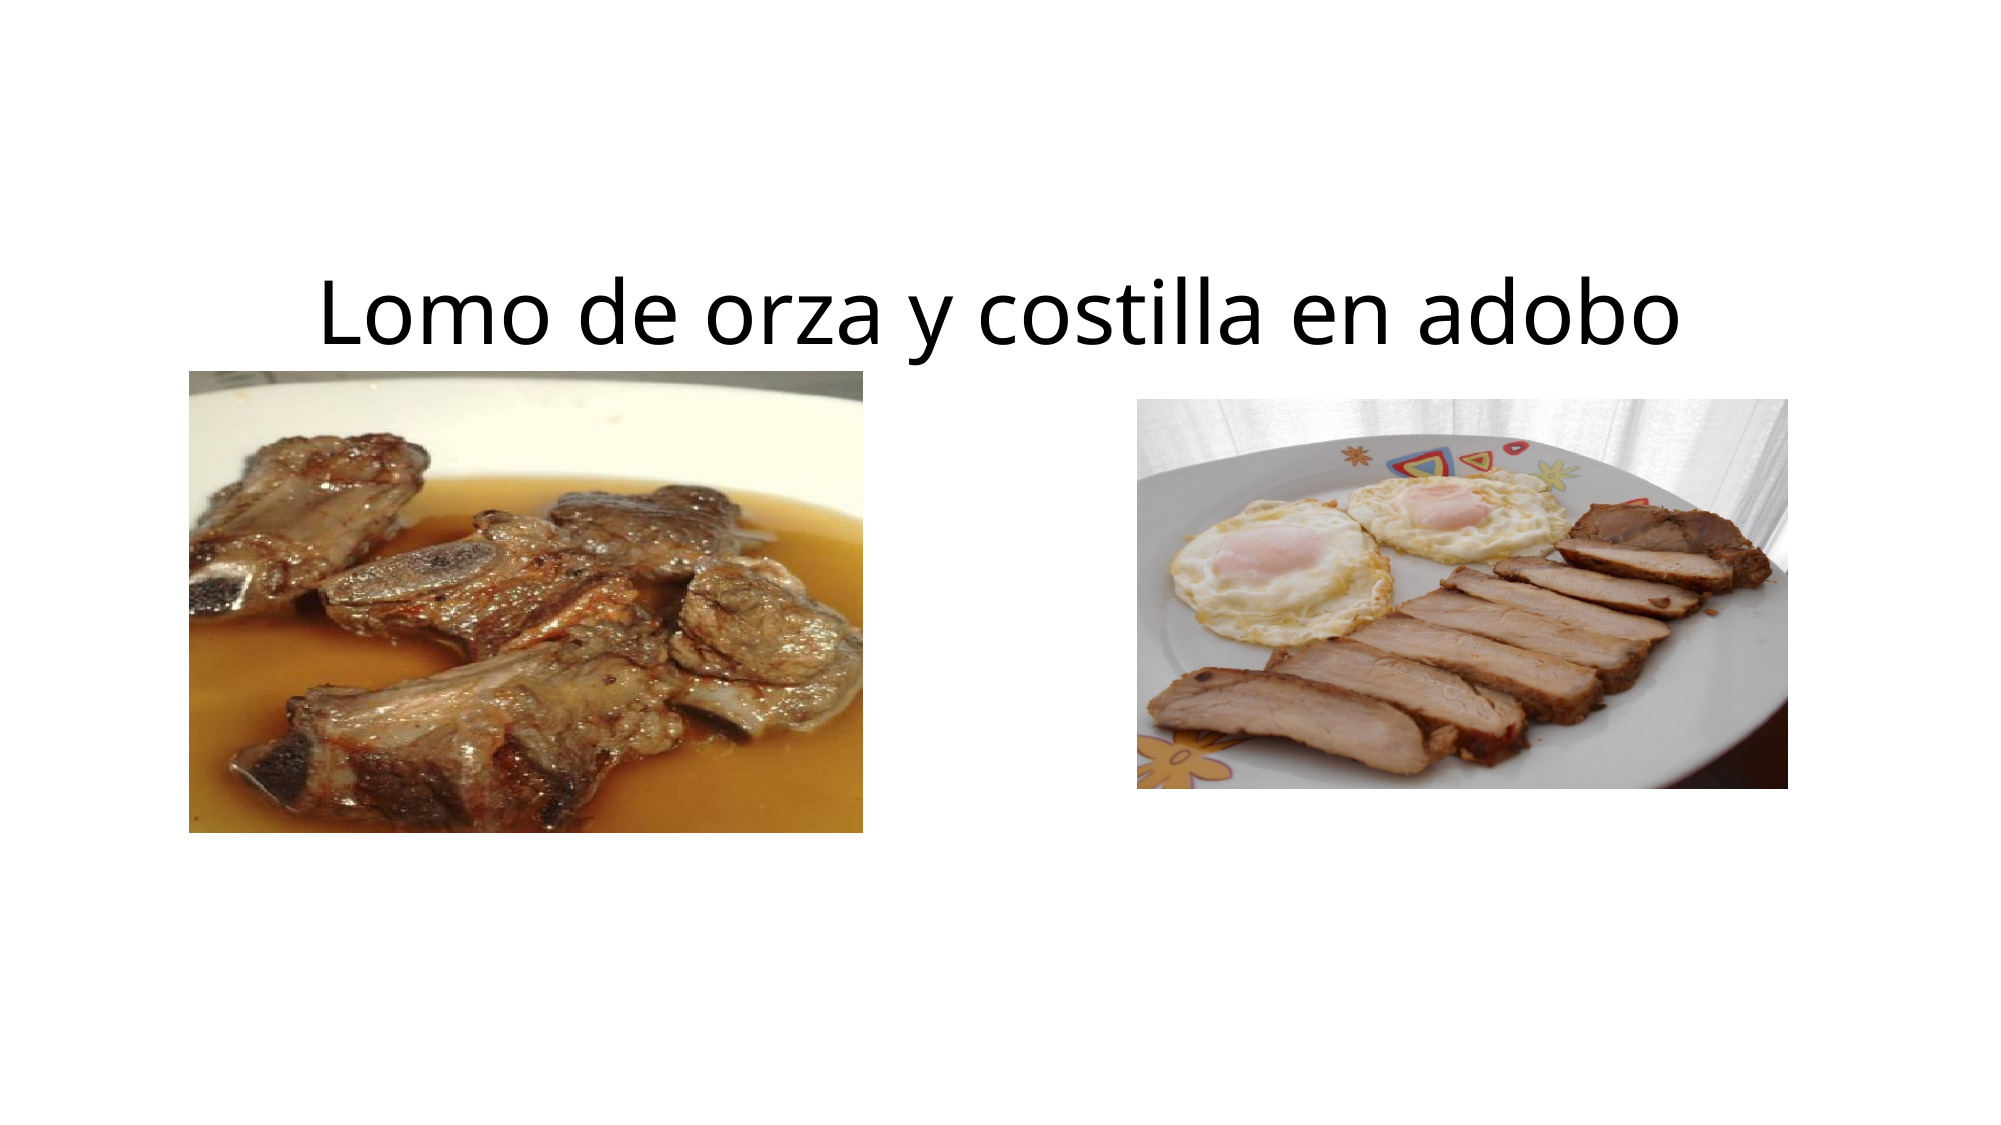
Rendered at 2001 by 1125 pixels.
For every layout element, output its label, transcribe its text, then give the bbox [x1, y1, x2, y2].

picture [1137, 399, 1788, 789]
picture [189, 371, 863, 833]
title Lomo de orza y costilla en adobo [249, 184, 1750, 372]
